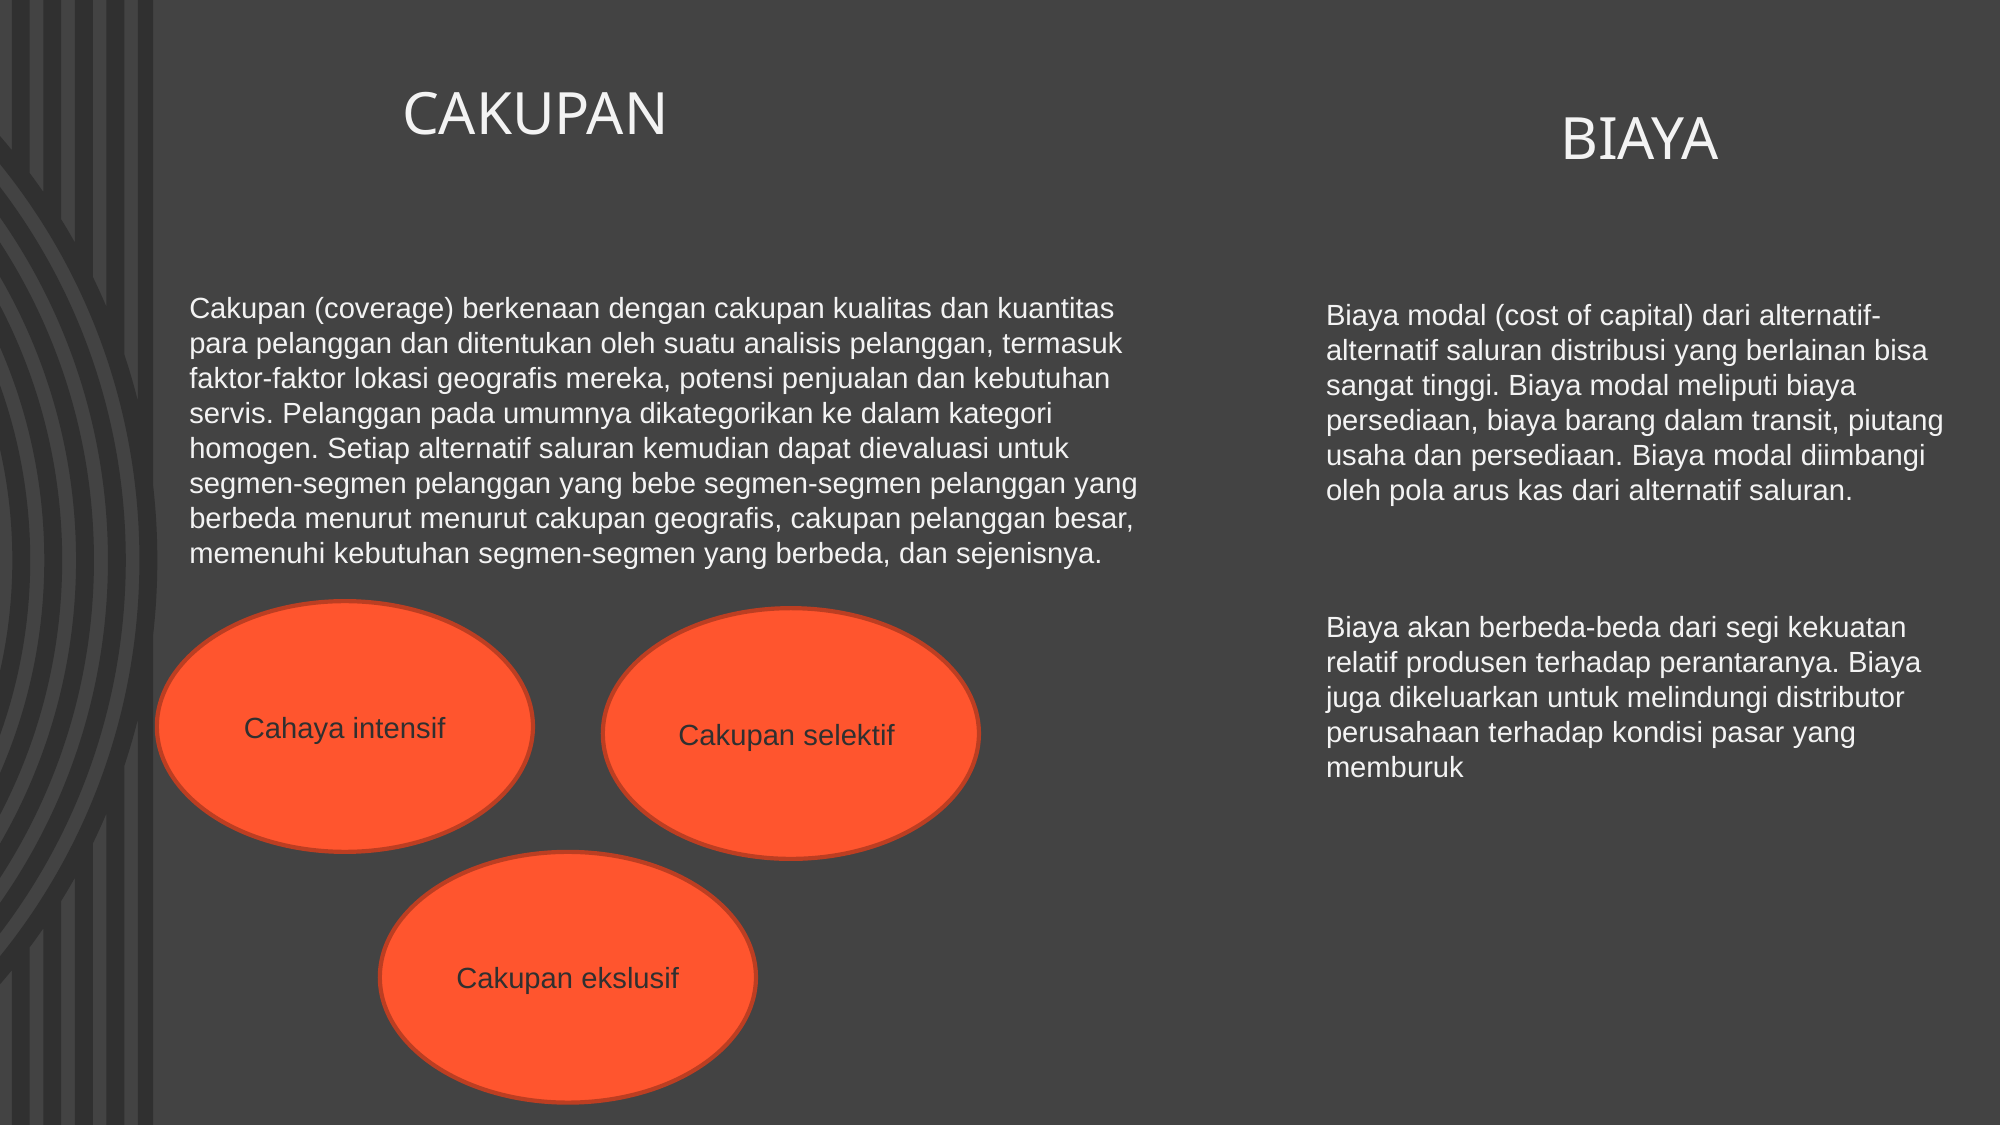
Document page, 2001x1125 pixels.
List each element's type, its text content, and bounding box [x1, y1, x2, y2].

text_box Cakupan ekslusif [377, 849, 759, 1105]
text_box BIAYA [1278, 92, 2000, 187]
text_box Cakupan selektif [600, 606, 982, 861]
text_box Cakupan (coverage) berkenaan dengan cakupan kualitas dan kuantitas para pelanggan dan ditentukan oleh suatu analisis pelanggan, termasuk faktor-faktor lokasi geografis mereka, potensi penjualan dan kebutuhan servis. Pelanggan pada umumnya dikategorikan ke dalam kategori homogen. Setiap alternatif saluran kemudian dapat dievaluasi untuk segmen-segmen pelanggan yang bebe segmen-segmen pelanggan yang berbeda menurut menurut cakupan geografis, cakupan pelanggan besar, memenuhi kebutuhan segmen-segmen yang berbeda, dan sejenisnya. [174, 282, 1182, 577]
text_box Biaya akan berbeda-beda dari segi kekuatan relatif produsen terhadap perantaranya. Biaya juga dikeluarkan untuk melindungi distributor perusahaan terhadap kondisi pasar yang memburuk [1311, 601, 1968, 791]
text_box Cahaya intensif [154, 599, 536, 854]
text_box Biaya modal (cost of capital) dari alternatif-alternatif saluran distribusi yang berlainan bisa sangat tinggi. Biaya modal meliputi biaya persediaan, biaya barang dalam transit, piutang usaha dan persediaan. Biaya modal diimbangi oleh pola arus kas dari alternatif saluran. [1311, 288, 1968, 514]
text_box CAKUPAN [174, 67, 896, 162]
